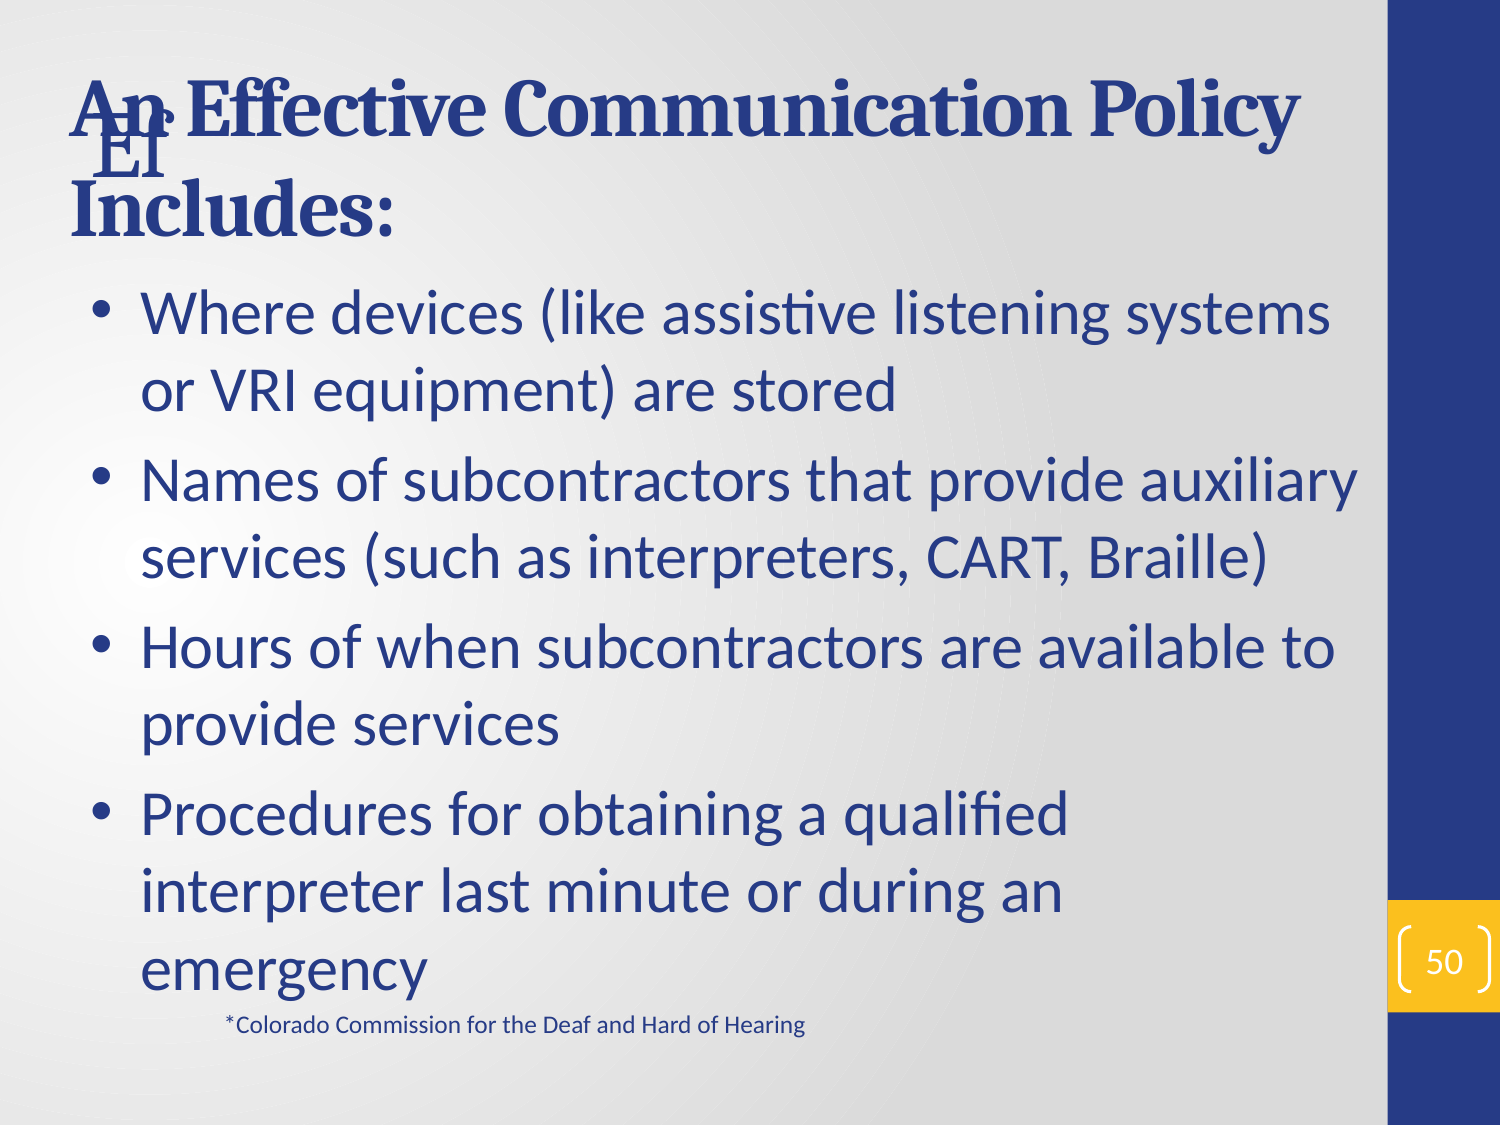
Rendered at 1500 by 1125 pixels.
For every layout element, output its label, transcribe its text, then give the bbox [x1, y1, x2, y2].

slide_number 50 [1397, 925, 1492, 994]
text_box An Effective Communication Policy Includes: [54, 43, 1379, 263]
list Where devices (like assistive listening systems or VRI equipment) are stored Names of subcontractors that provide auxiliary services (such as interpreters, CART, Braille) Hours of when subcontractors are available to provide services Procedures for obtaining a qualified interpreter last minute or during an emergency *Colorado Commission for the Deaf and Hard of Hearing [75, 263, 1379, 1082]
